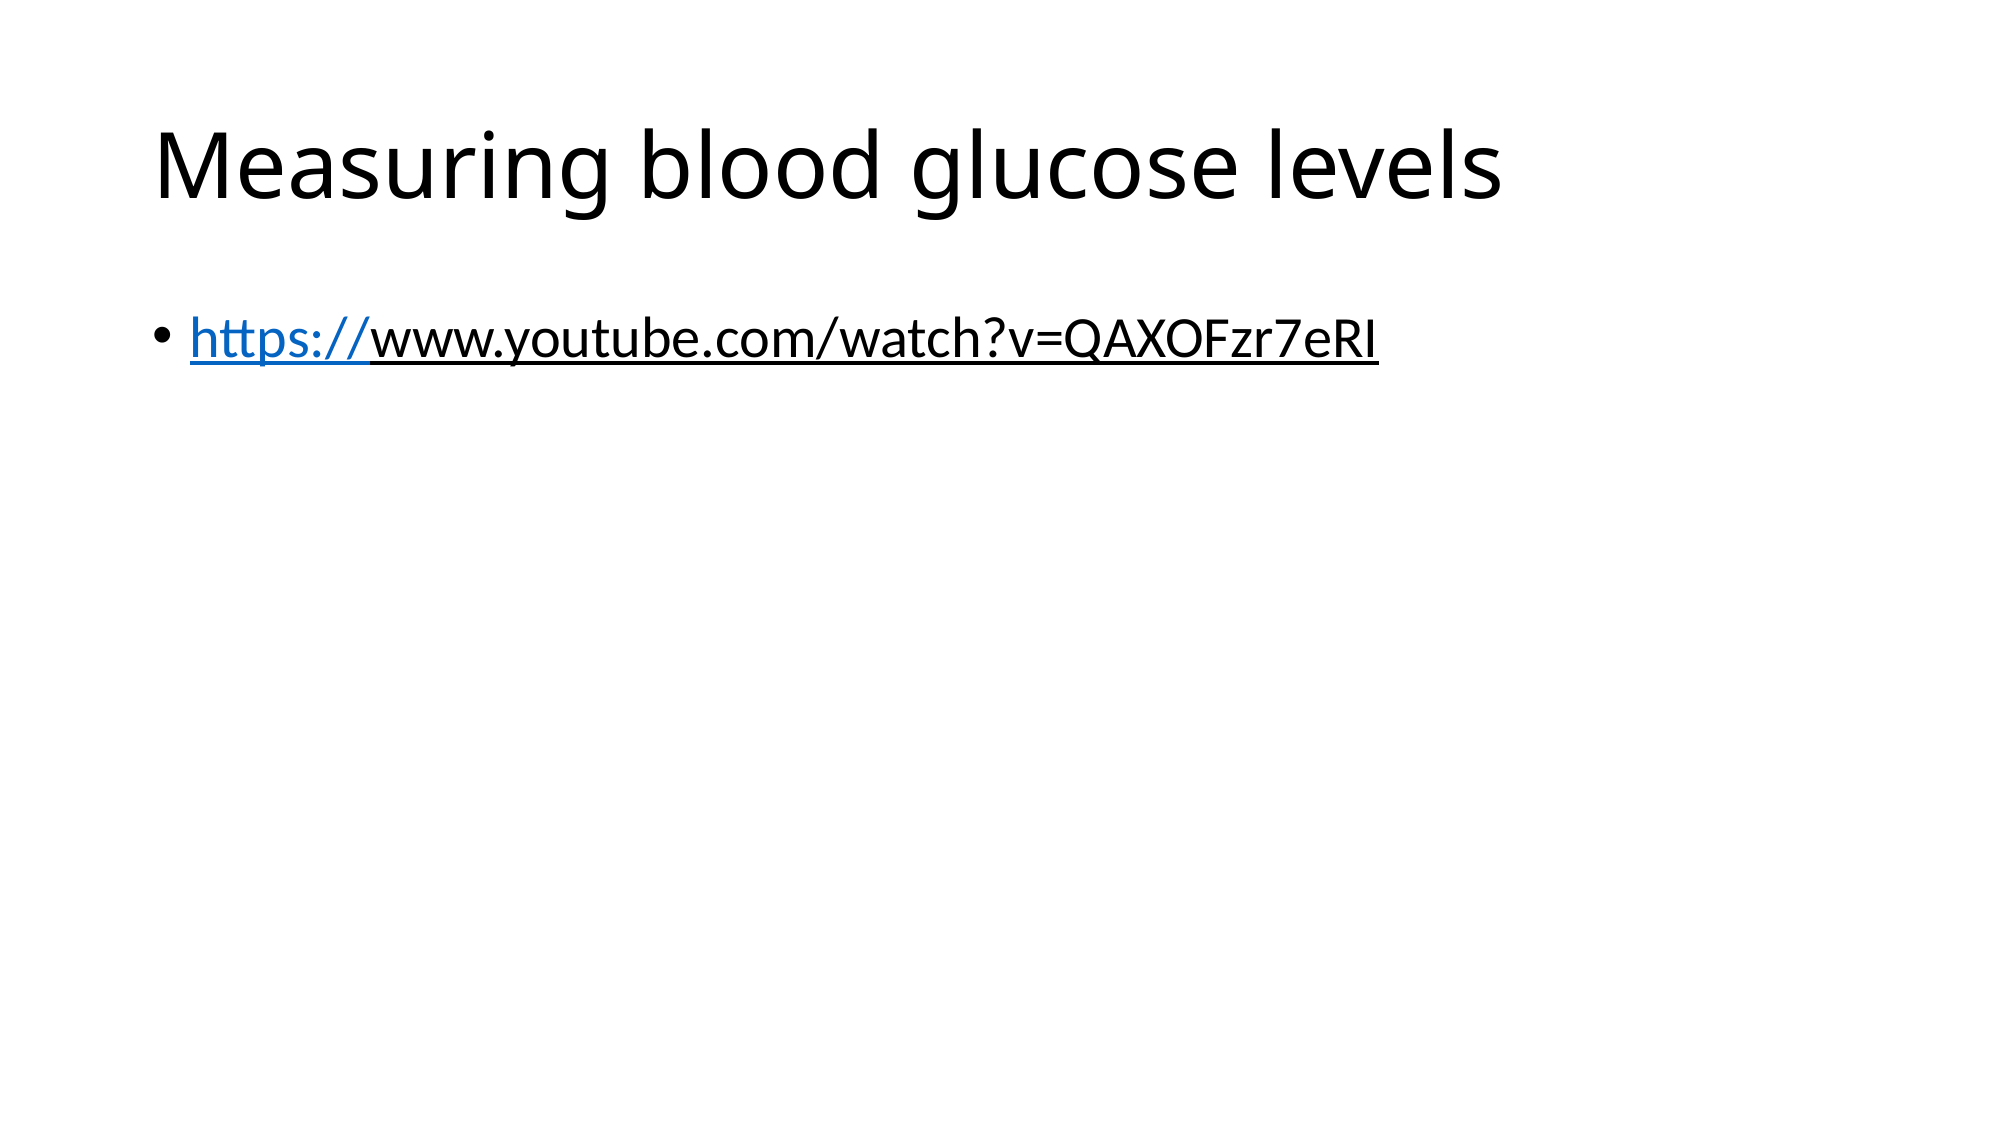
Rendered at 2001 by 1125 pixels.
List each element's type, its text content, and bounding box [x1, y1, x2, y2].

title Measuring blood glucose levels [137, 59, 1863, 278]
list https://www.youtube.com/watch?v=QAXOFzr7eRI [137, 299, 1863, 1014]
